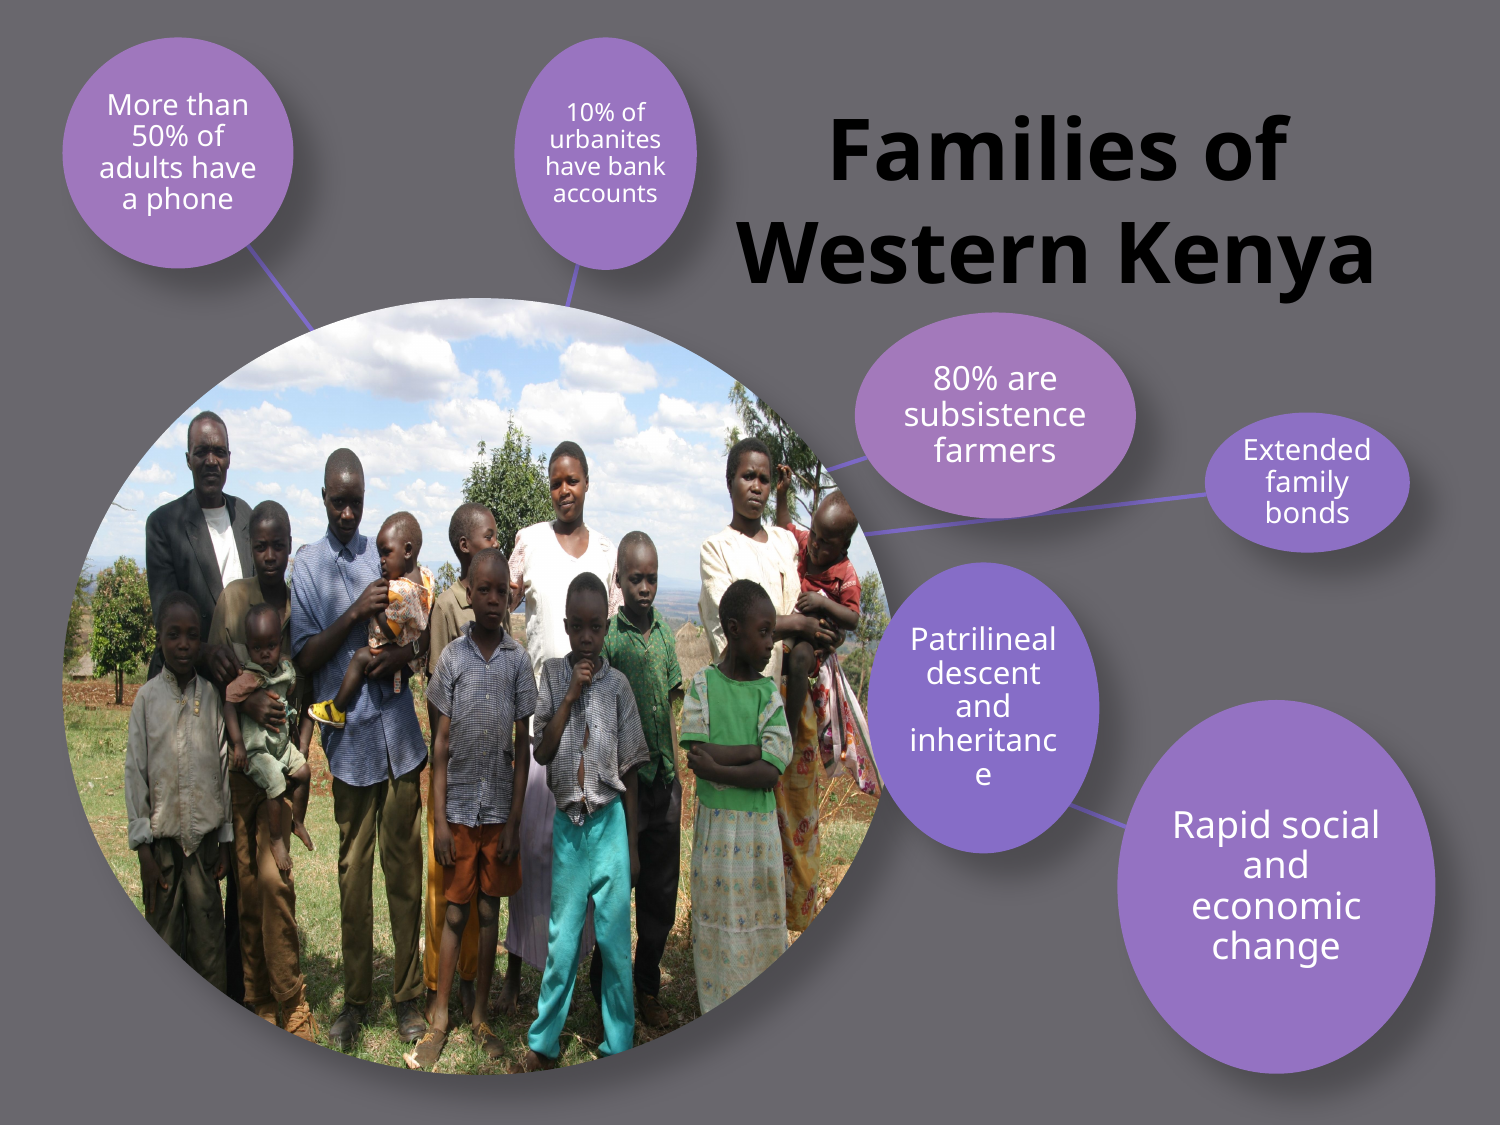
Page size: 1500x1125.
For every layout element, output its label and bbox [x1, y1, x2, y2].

list [62, 37, 1438, 1076]
